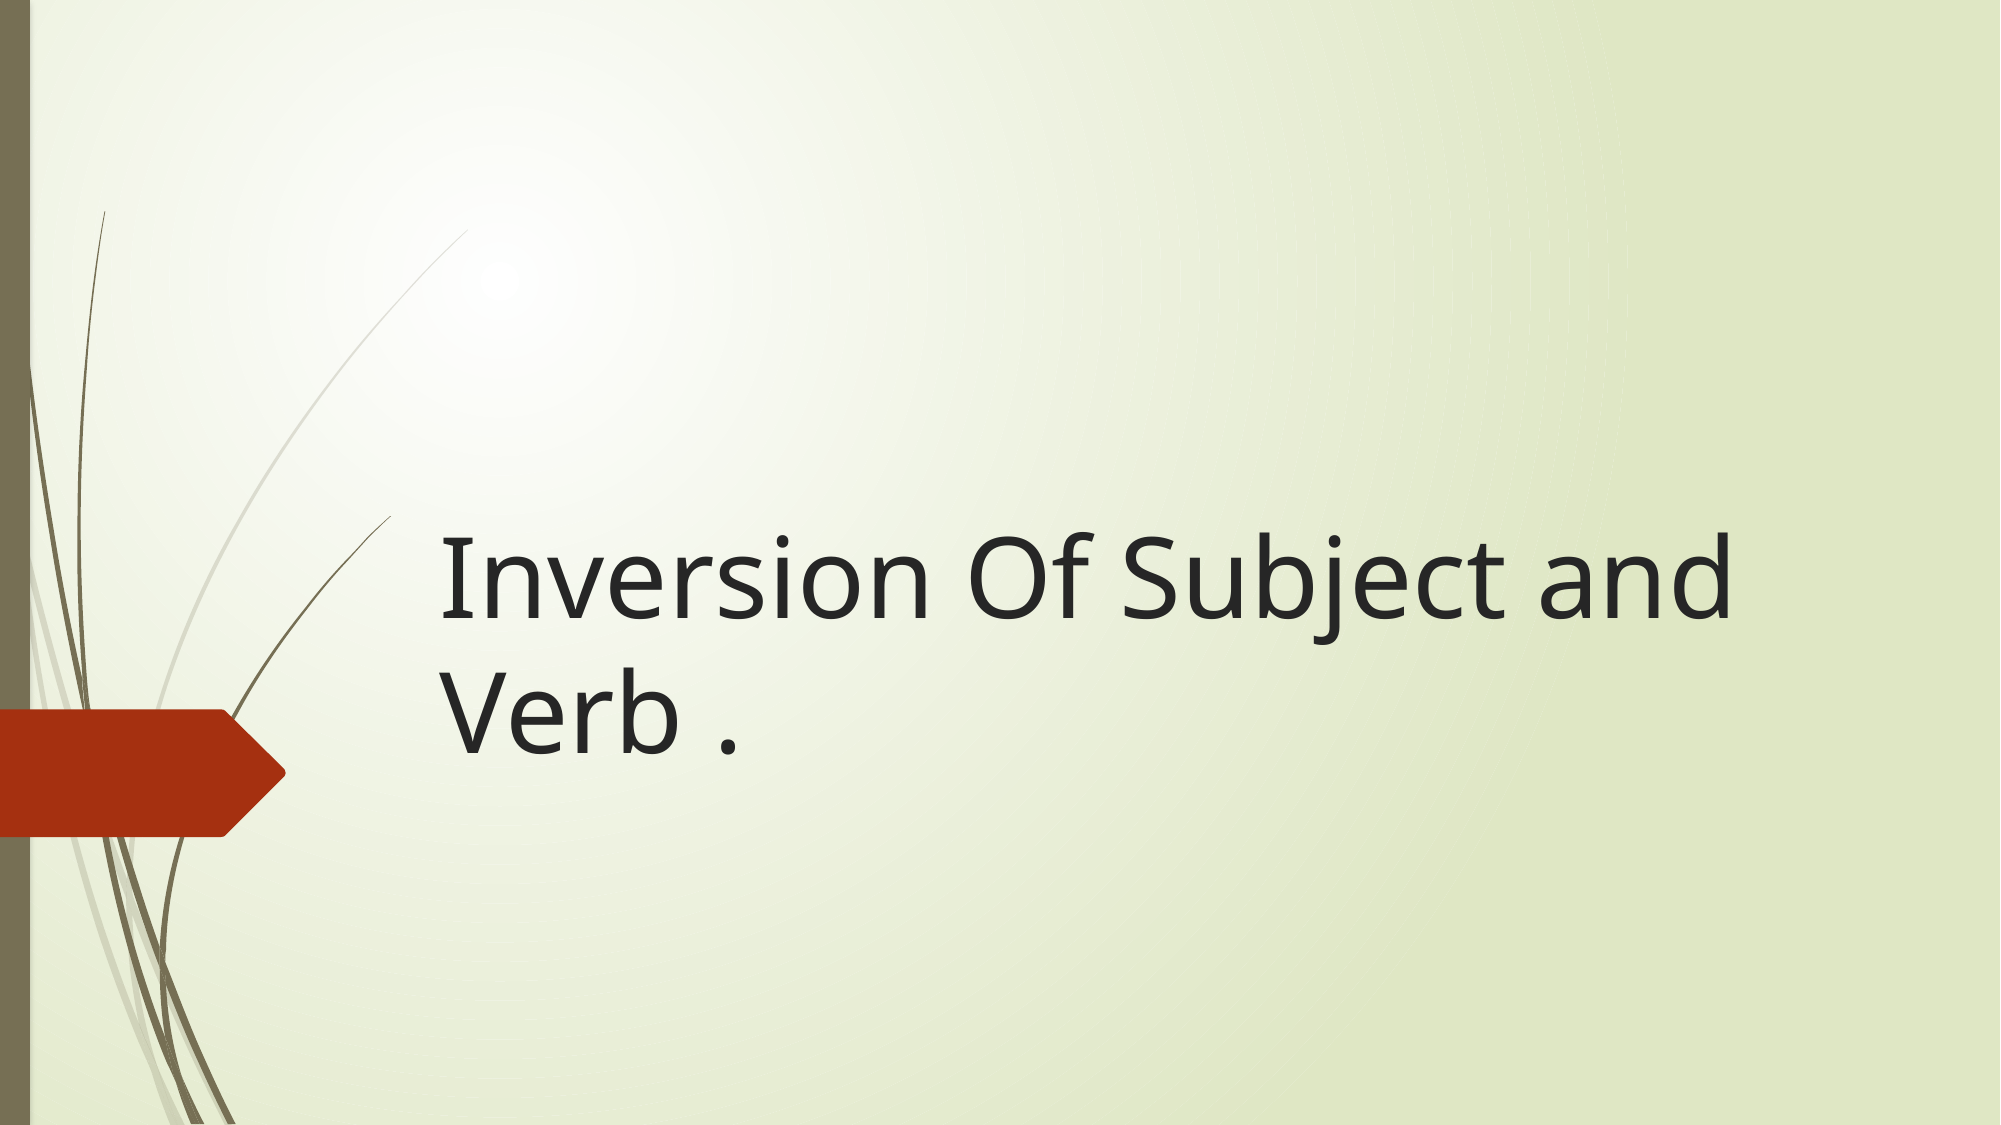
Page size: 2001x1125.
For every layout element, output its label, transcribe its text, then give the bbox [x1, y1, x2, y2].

title Inversion Of Subject and Verb . [424, 412, 1888, 784]
